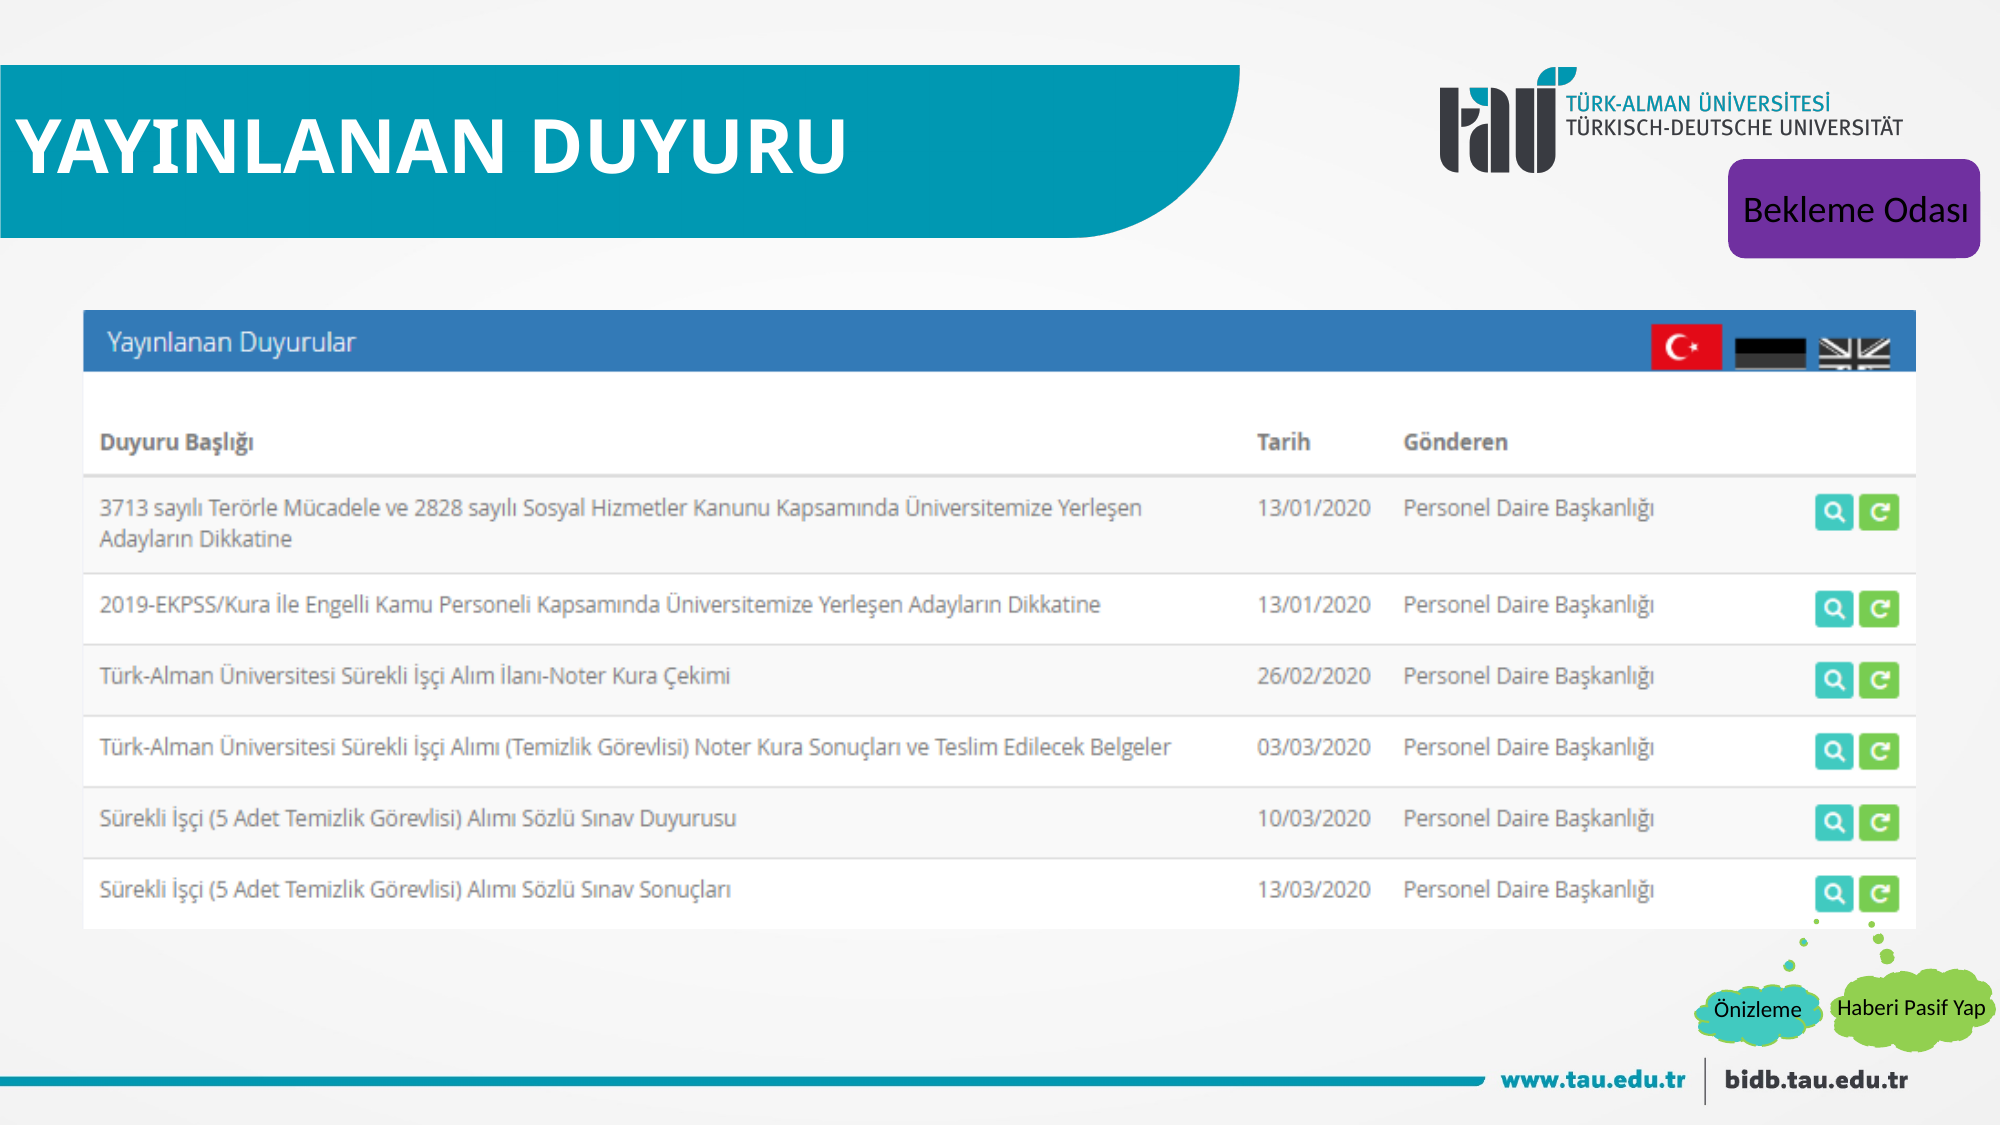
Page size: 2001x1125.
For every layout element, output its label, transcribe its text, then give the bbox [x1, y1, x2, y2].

text_box Bekleme Odası [1728, 177, 2000, 237]
text_box [1783, 959, 1796, 972]
text_box [1879, 948, 1895, 965]
text_box [1799, 937, 1809, 947]
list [82, 310, 1916, 929]
title YAYINLANAN DUYURU [0, 40, 1143, 259]
text_box [1847, 968, 1989, 985]
text_box [1727, 158, 1981, 191]
text_box Önizleme [1699, 986, 1833, 1030]
text_box Haberi Pasif Yap [1822, 985, 2000, 1028]
text_box [1833, 1028, 1973, 1053]
text_box [1694, 1007, 1806, 1047]
text_box [1872, 933, 1884, 945]
text_box [1727, 237, 1982, 260]
picture [0, 0, 2000, 1125]
